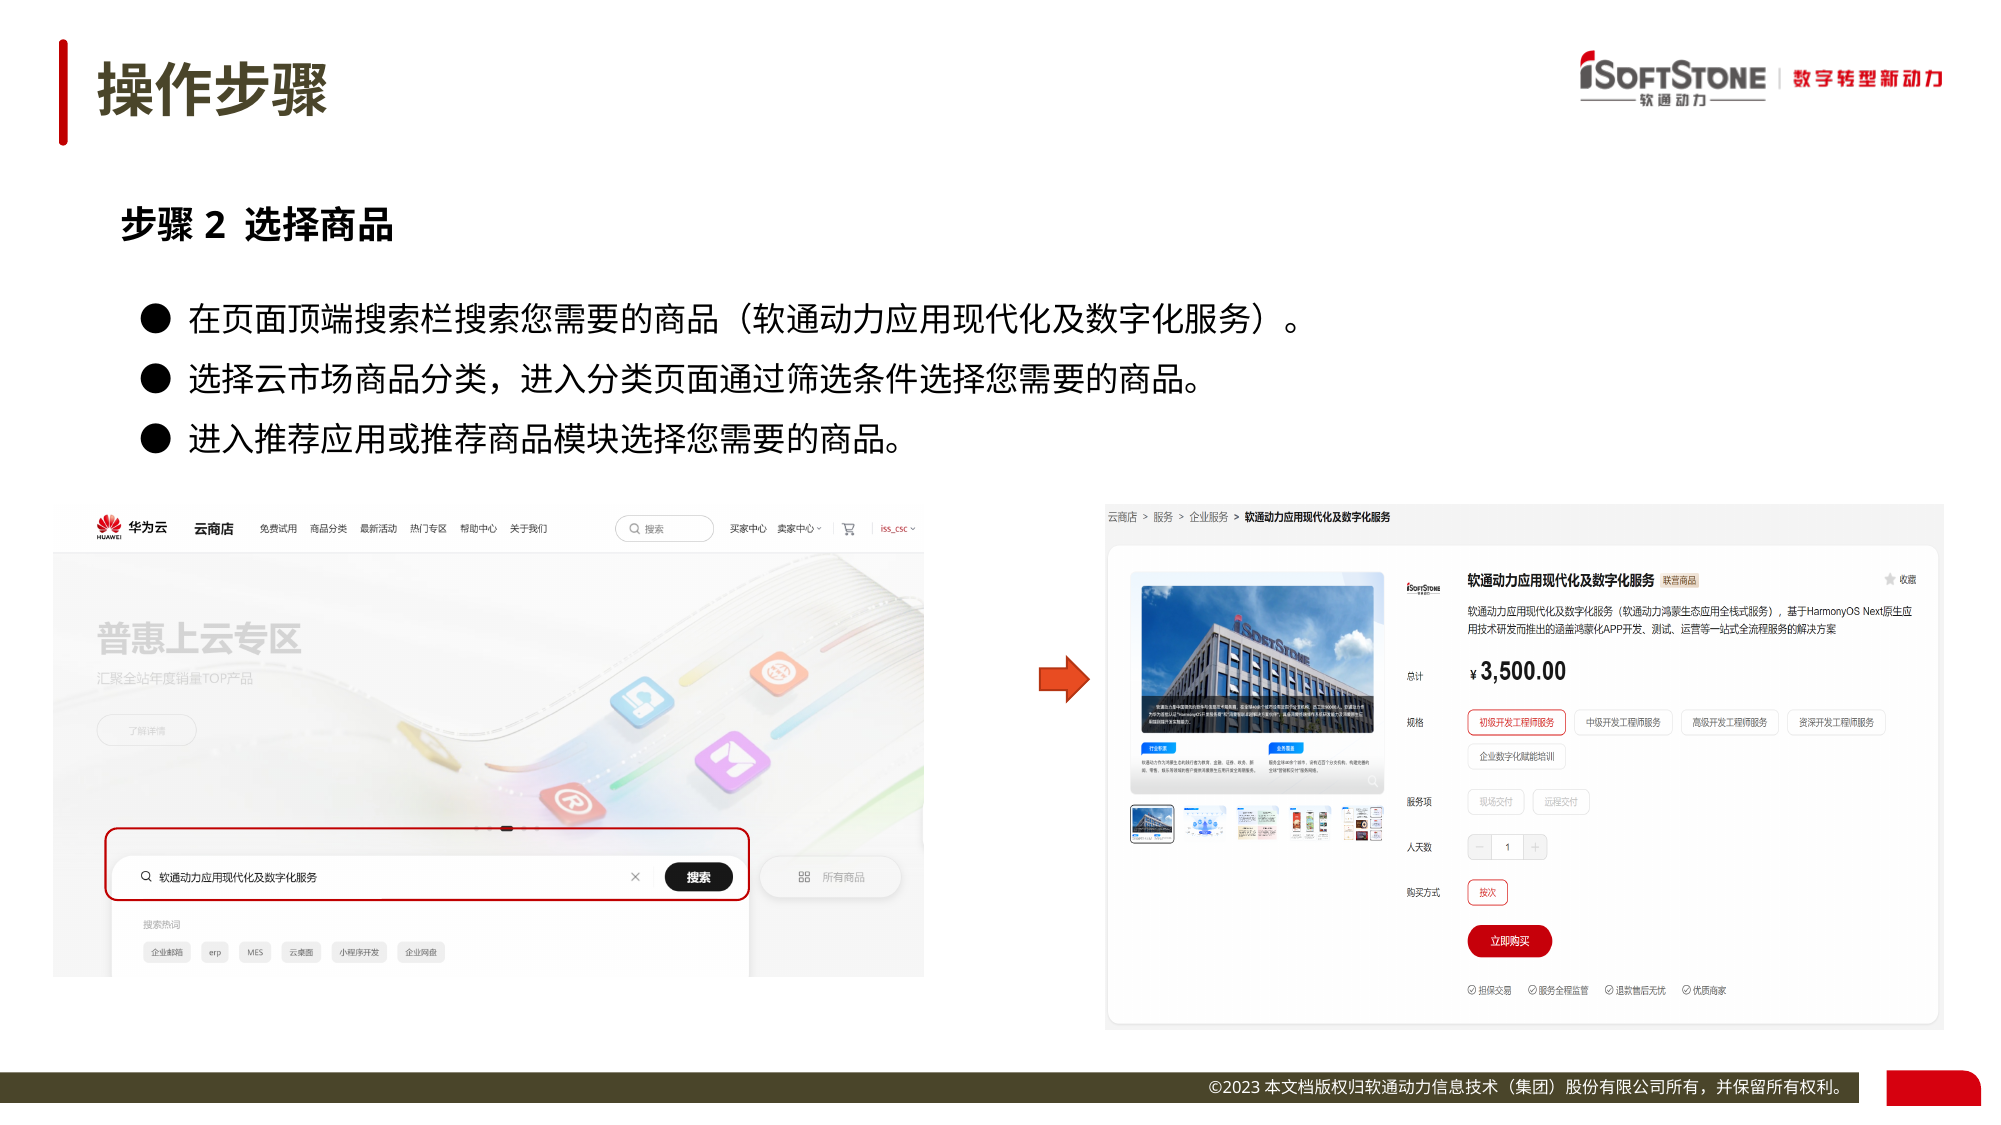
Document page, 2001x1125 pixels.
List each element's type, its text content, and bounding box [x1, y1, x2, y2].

title 操作步骤 [81, 43, 1000, 142]
picture [53, 504, 924, 977]
slide_number [1886, 1057, 1982, 1118]
text_box ● 在页面顶端搜索栏搜索您需要的商品（软通动力应用现代化及数字化服务）。 ● 选择云市场商品分类，进入分类页面通过筛选条件选择您需要的商品。 ● 进入推荐应用或推荐商品模块选择您需要的商品。 [124, 271, 1437, 466]
text_box 步骤2 选择商品 [105, 193, 1106, 254]
text_box [1038, 654, 1091, 704]
picture [1105, 504, 1944, 1030]
picture [1580, 50, 1942, 107]
